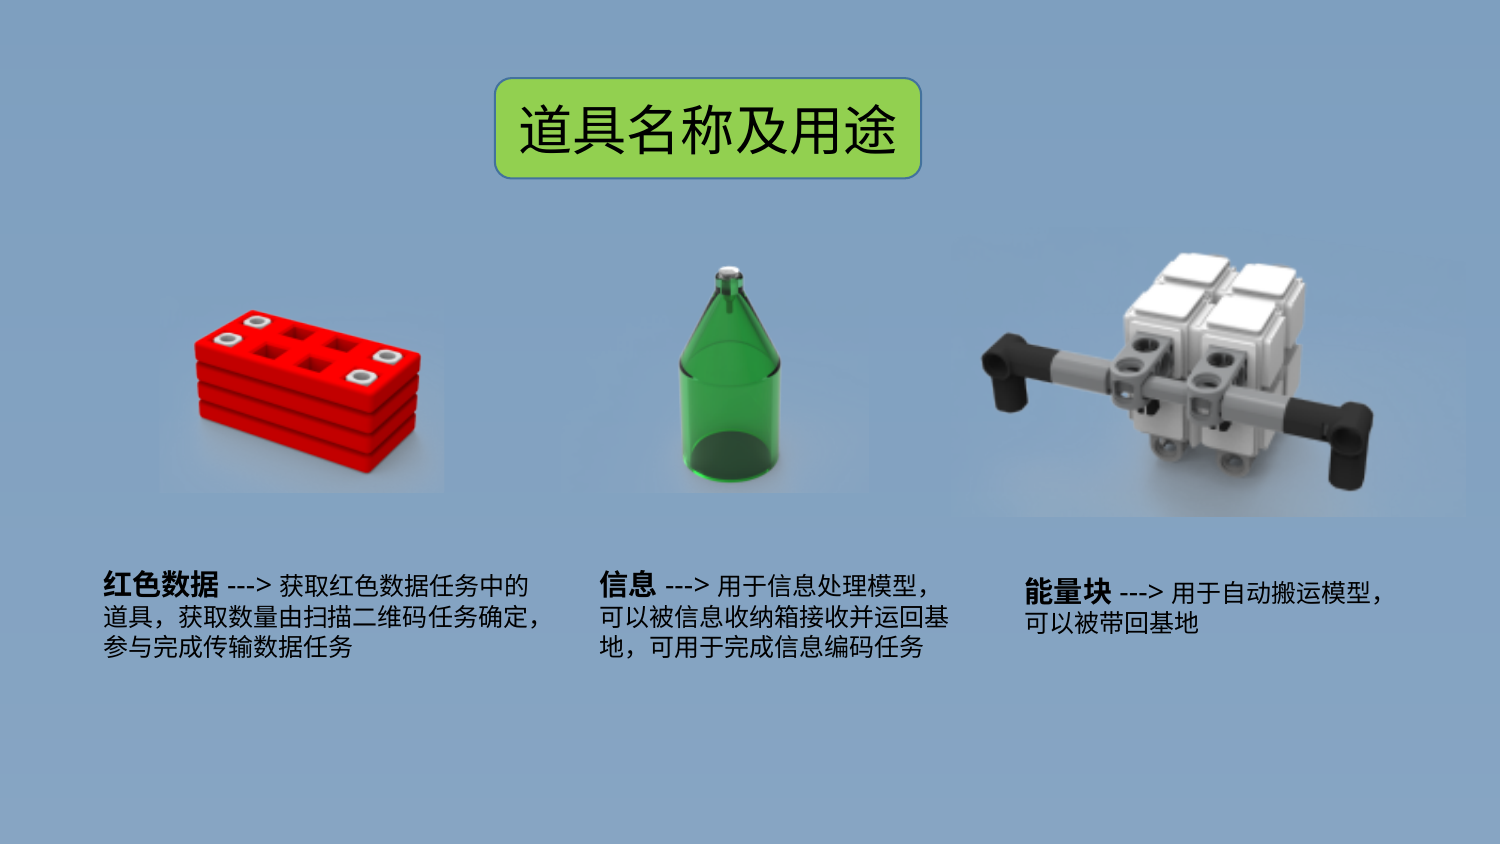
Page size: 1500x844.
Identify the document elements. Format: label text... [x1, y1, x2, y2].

text_box 红色数据--->获取红色数据任务中的道具，获取数量由扫描二维码任务确定，参与完成传输数据任务 [88, 559, 566, 669]
picture [950, 226, 1466, 517]
picture [159, 296, 445, 493]
picture [560, 254, 869, 493]
text_box 能量块--->用于自动搬运模型，可以被带回基地 [1009, 565, 1404, 646]
text_box 信息--->用于信息处理模型，可以被信息收纳箱接收并运回基地，可用于完成信息编码任务 [584, 559, 978, 669]
text_box 道具名称及用途 [493, 77, 923, 180]
